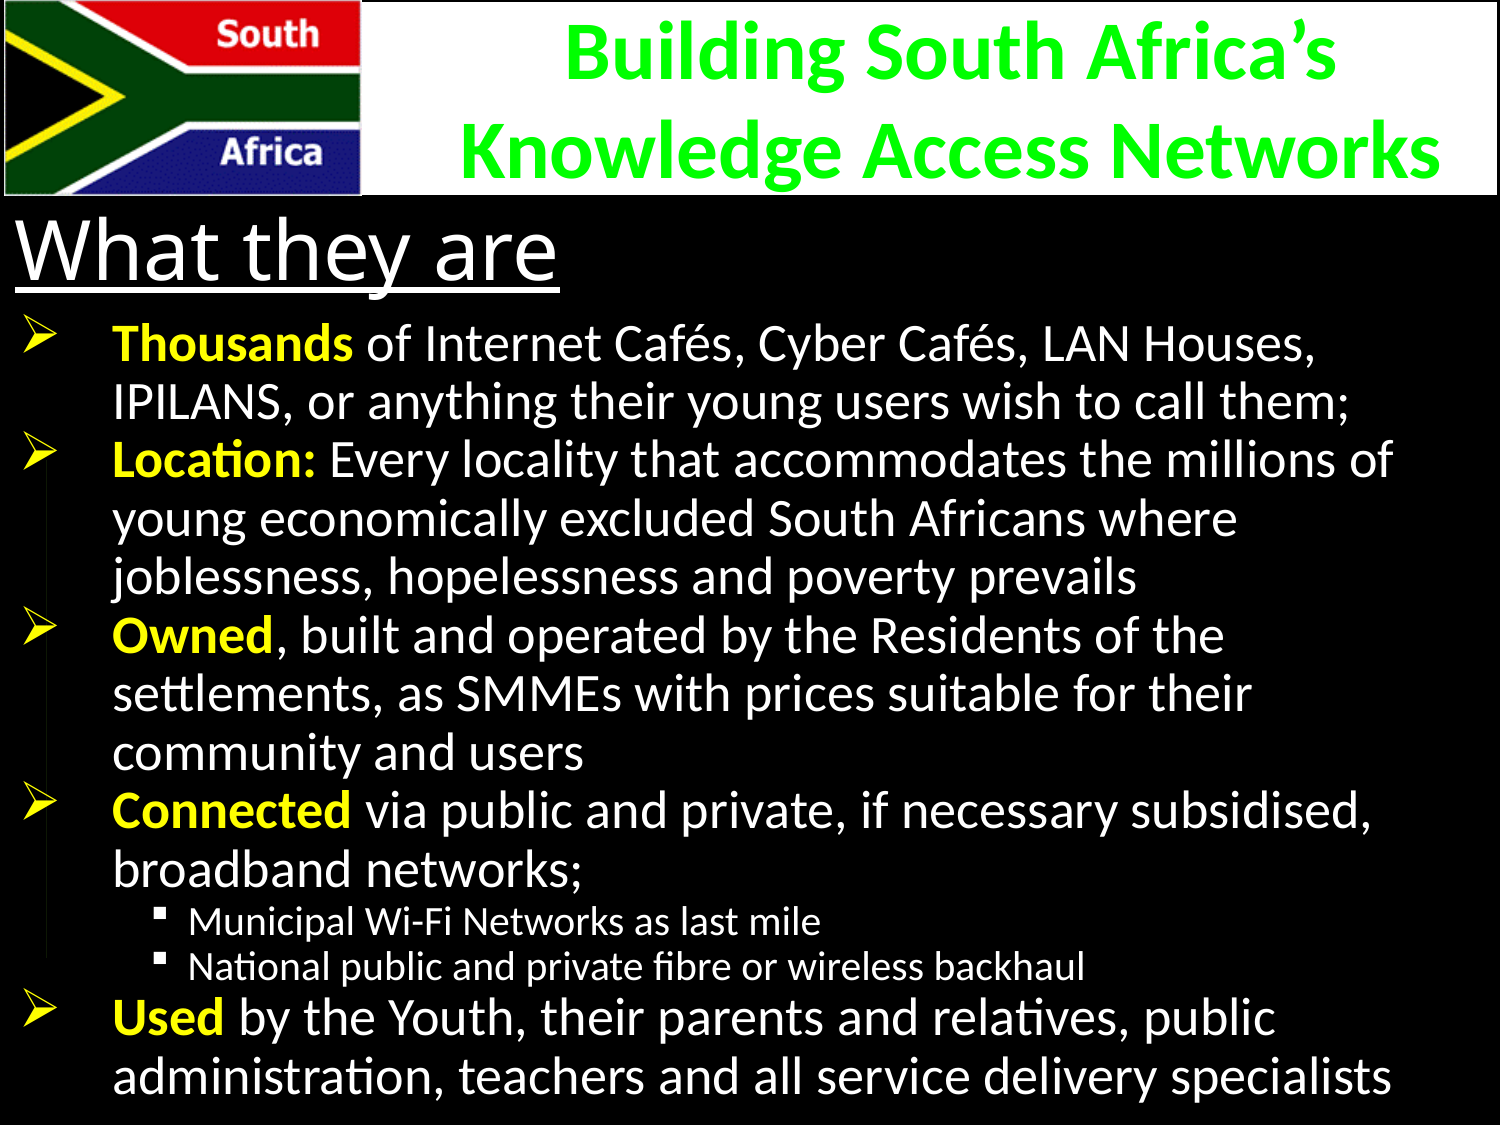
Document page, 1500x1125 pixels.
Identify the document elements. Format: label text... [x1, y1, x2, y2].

text_box What they are [0, 189, 593, 305]
text_box Thousands of Internet Cafés, Cyber Cafés, LAN Houses, IPILANS, or anything their young users wish to call them; Location: Every locality that accommodates the millions of young economically excluded South Africans where joblessness, hopelessness and poverty prevails Owned, built and operated by the Residents of the settlements, as SMMEs with prices suitable for their community and users Connected via public and private, if necessary subsidised, broadband networks; Municipal Wi-Fi Networks as last mile National public and private fibre or wireless backhaul Used by the Youth, their parents and relatives, public administration, teachers and all service delivery specialists [4, 306, 1500, 1114]
picture [4, 0, 362, 196]
text_box [362, 0, 1499, 197]
text_box Building South Africa’s Knowledge Access Networks [452, 17, 1451, 175]
